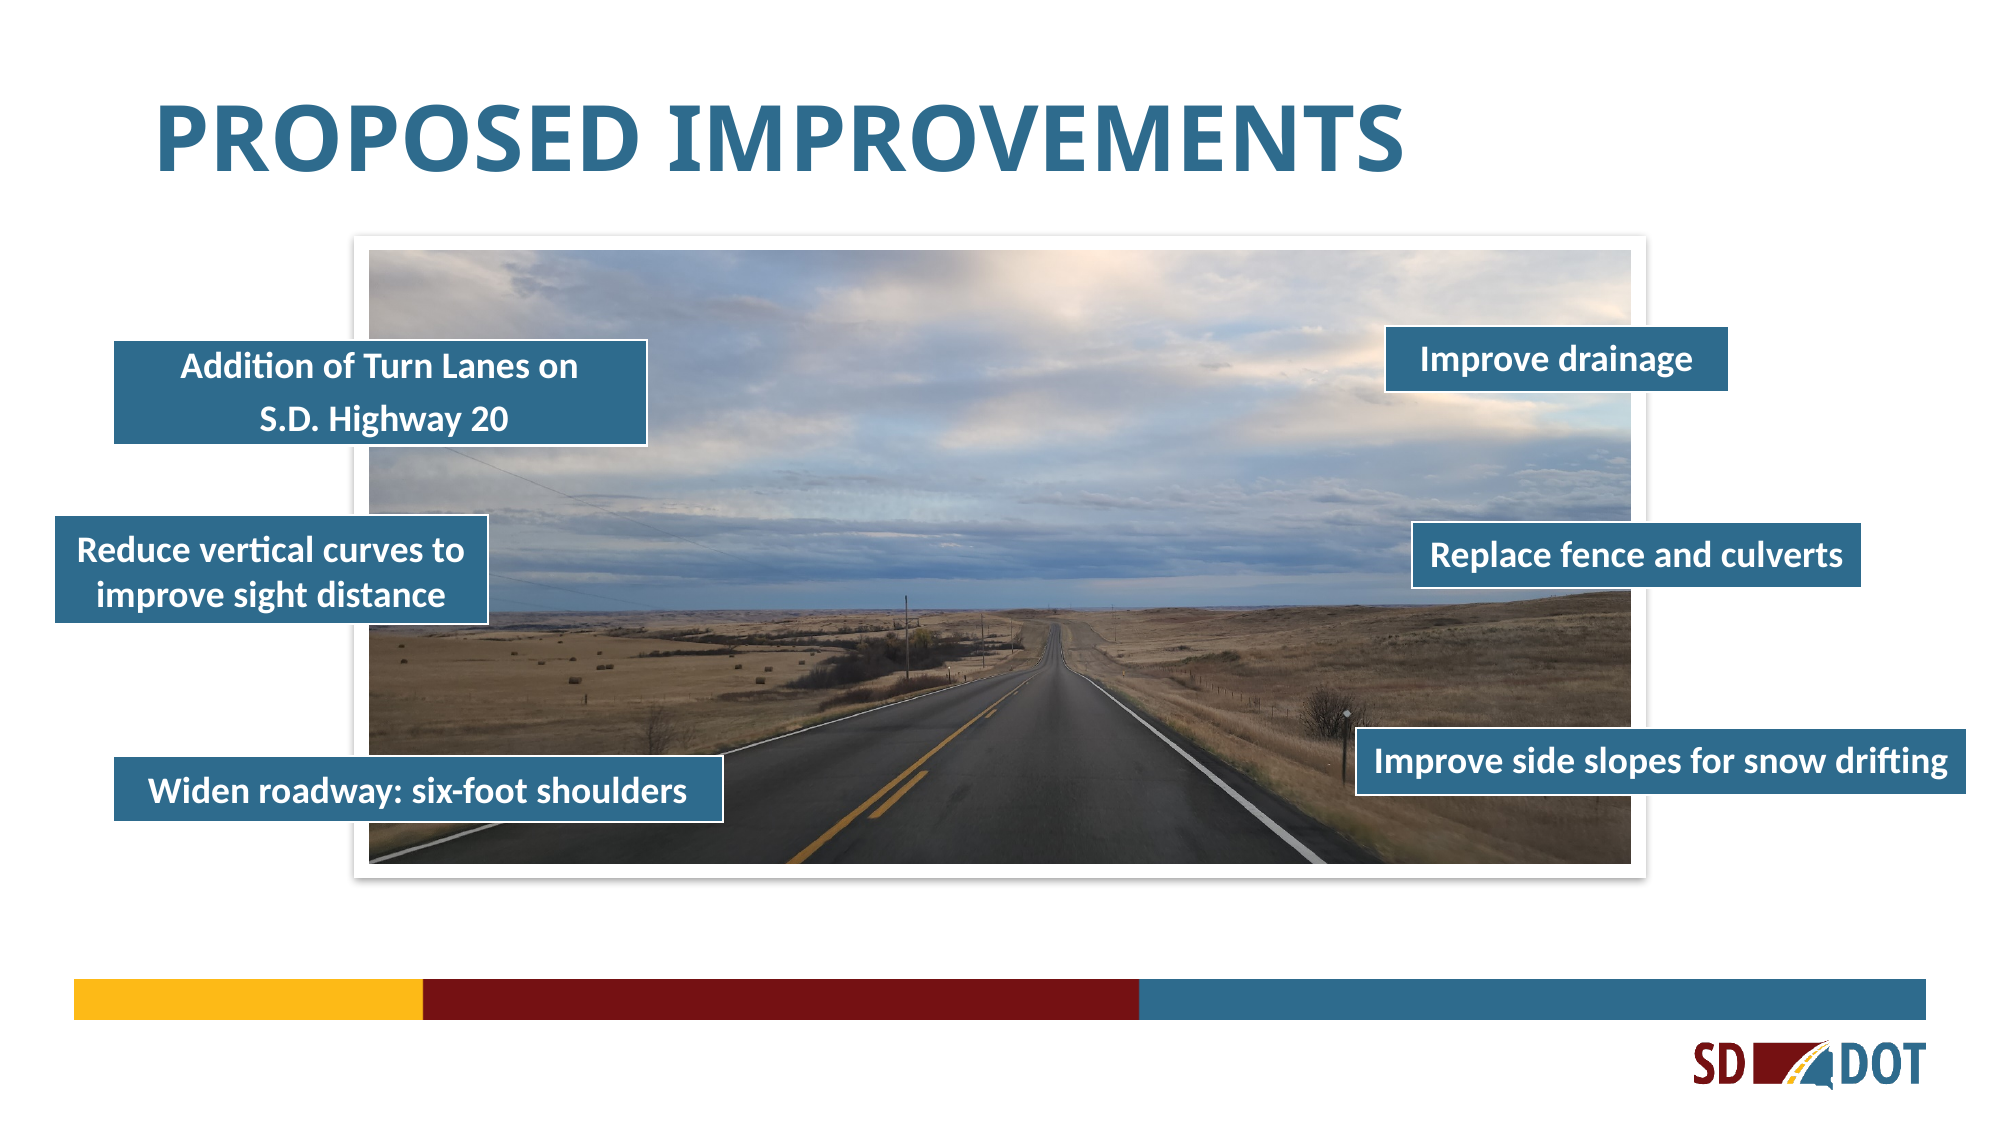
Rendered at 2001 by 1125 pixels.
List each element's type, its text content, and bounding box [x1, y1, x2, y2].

text_box Widen roadway: six-foot shoulders [111, 755, 368, 823]
picture [368, 250, 1632, 864]
text_box Addition of Turn Lanes on S.D. Highway 20 [111, 339, 368, 447]
text_box Reduce vertical curves to improve sight distance [53, 514, 368, 625]
picture [74, 979, 1926, 1020]
title PROPOSED IMPROVEMENTS [137, 32, 1863, 251]
text_box Replace fence and culverts [1632, 521, 1863, 589]
picture [1694, 1040, 1926, 1090]
text_box Improve drainage [1632, 325, 1730, 393]
text_box Improve side slopes for snow drifting [1632, 727, 1968, 796]
